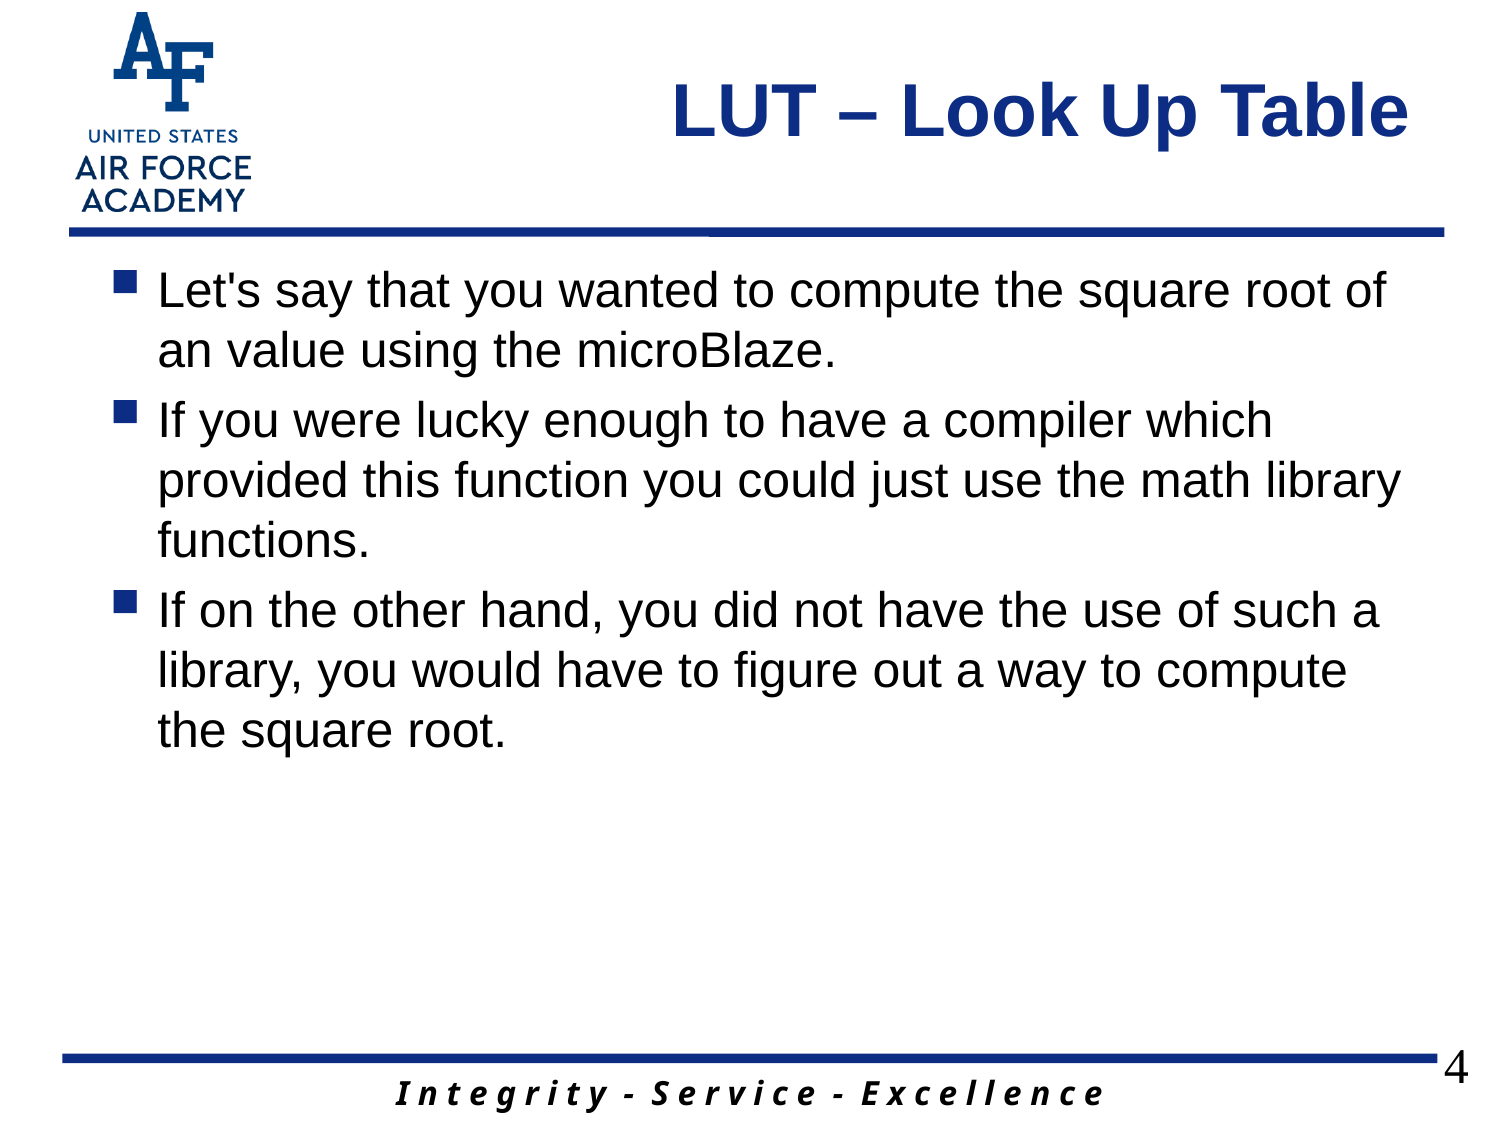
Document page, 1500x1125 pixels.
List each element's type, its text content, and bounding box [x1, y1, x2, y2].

title LUT – Look Up Table [313, 12, 1427, 201]
slide_number 4 [1133, 1025, 1484, 1105]
picture [75, 12, 251, 212]
list Let's say that you wanted to compute the square root of an value using the microBlaze. If you were lucky enough to have a compiler which provided this function you could just use the math library functions. If on the other hand, you did not have the use of such a library, you would have to figure out a way to compute the square root. [95, 249, 1430, 960]
